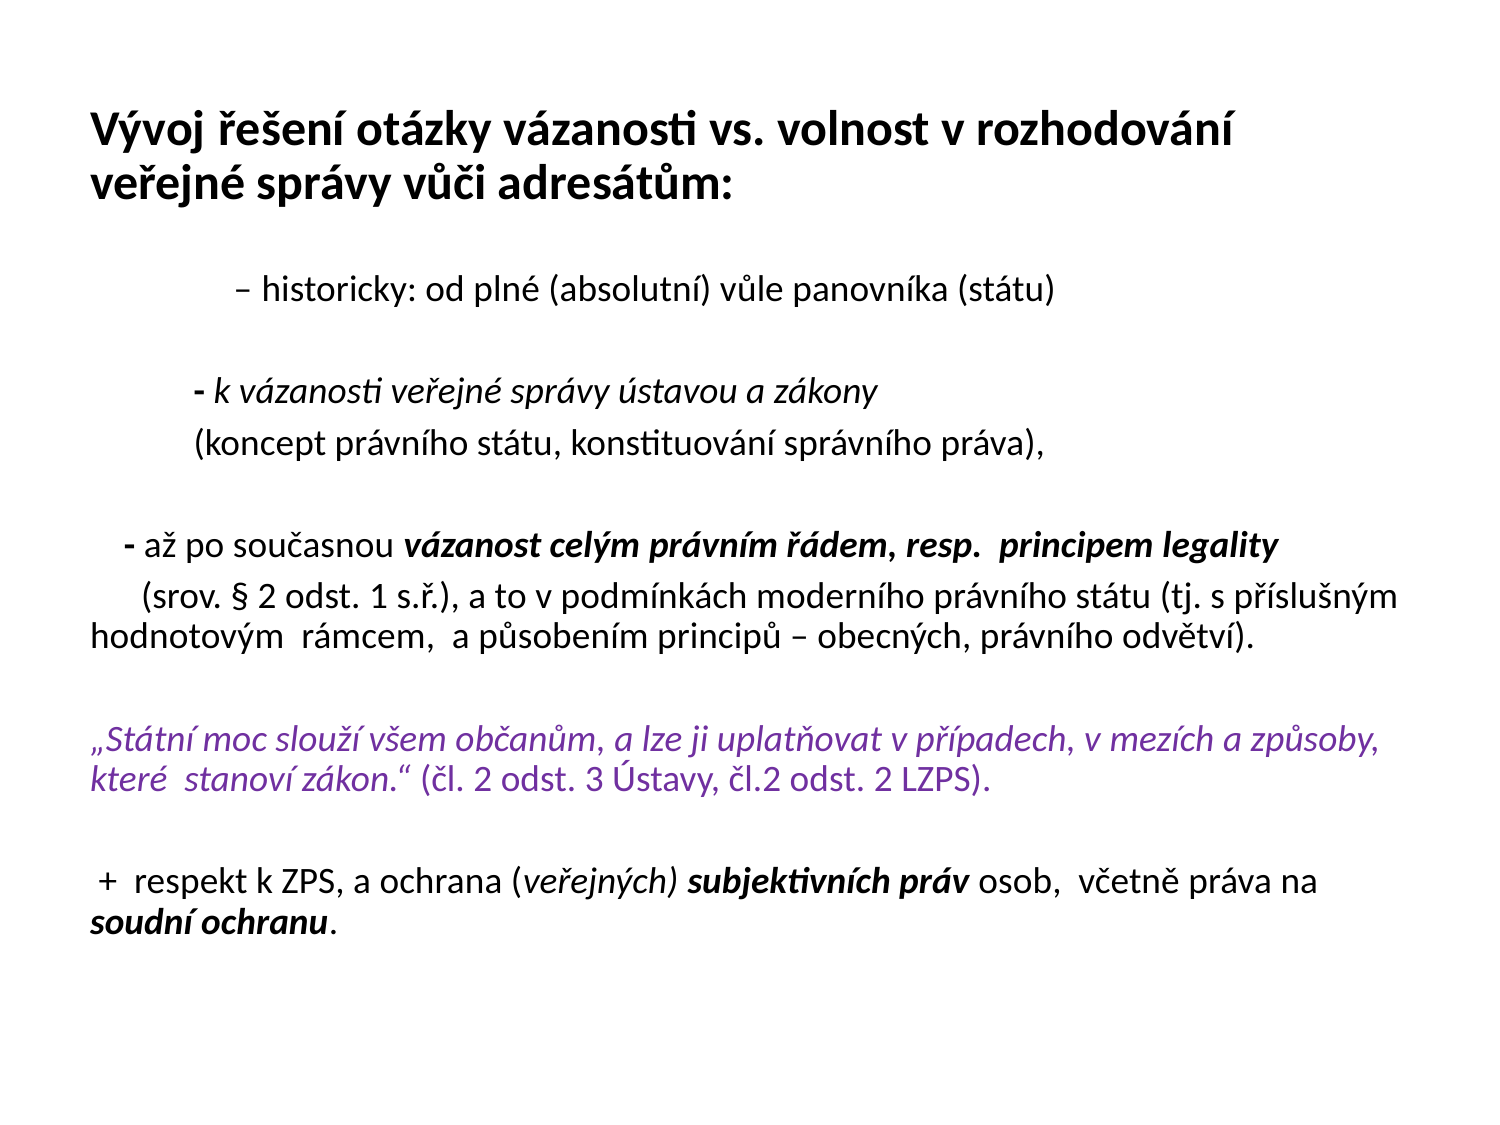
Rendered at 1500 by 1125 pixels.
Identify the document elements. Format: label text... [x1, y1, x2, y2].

title Vývoj řešení otázky vázanosti vs. volnost v rozhodování veřejné správy vůči adresátům: [75, 45, 1300, 175]
list – historicky: od plné (absolutní) vůle panovníka (státu) - k vázanosti veřejné správy ústavou a zákony (koncept právního státu, konstituování správního práva), - až po současnou vázanost celým právním řádem, resp. principem legality (srov. § 2 odst. 1 s.ř.), a to v podmínkách moderního právního státu (tj. s příslušným hodnotovým rámcem, a působením principů – obecných, právního odvětví). „Státní moc slouží všem občanům, a lze ji uplatňovat v případech, v mezích a způsoby, které stanoví zákon.“ (čl. 2 odst. 3 Ústavy, čl.2 odst. 2 LZPS). + respekt k ZPS, a ochrana (veřejných) subjektivních práv osob, včetně práva na soudní ochranu. [75, 175, 1425, 1079]
